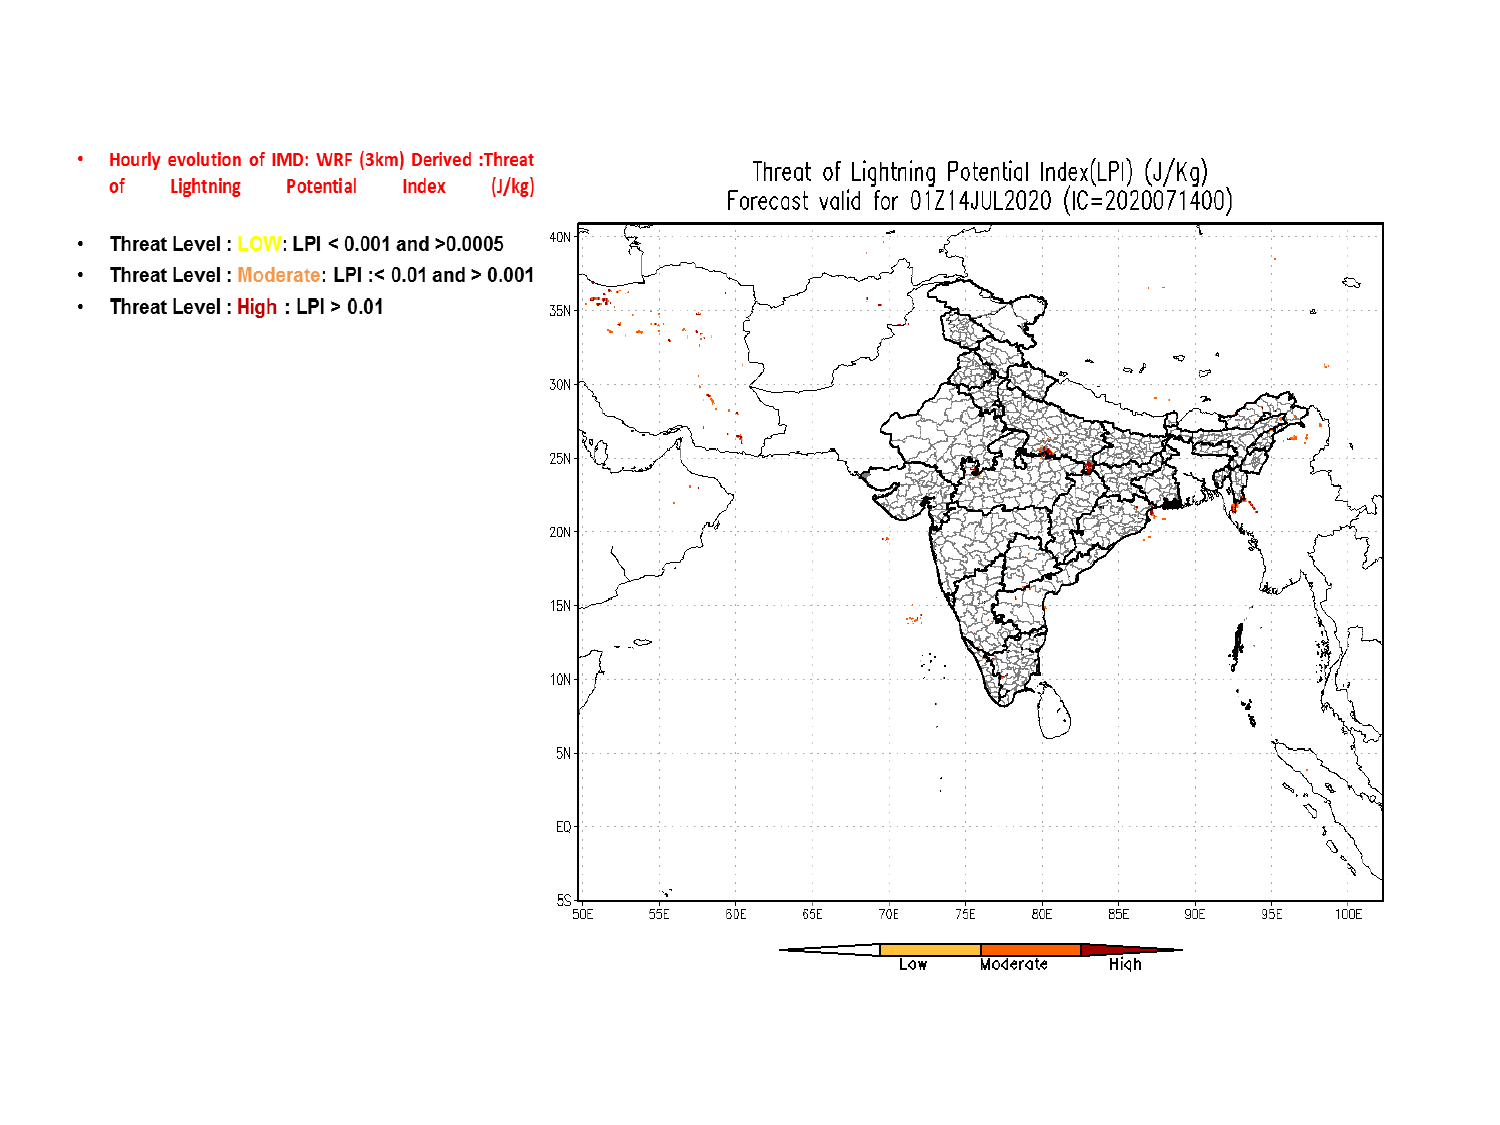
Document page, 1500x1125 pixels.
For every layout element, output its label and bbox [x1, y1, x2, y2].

picture [74, 149, 1426, 976]
